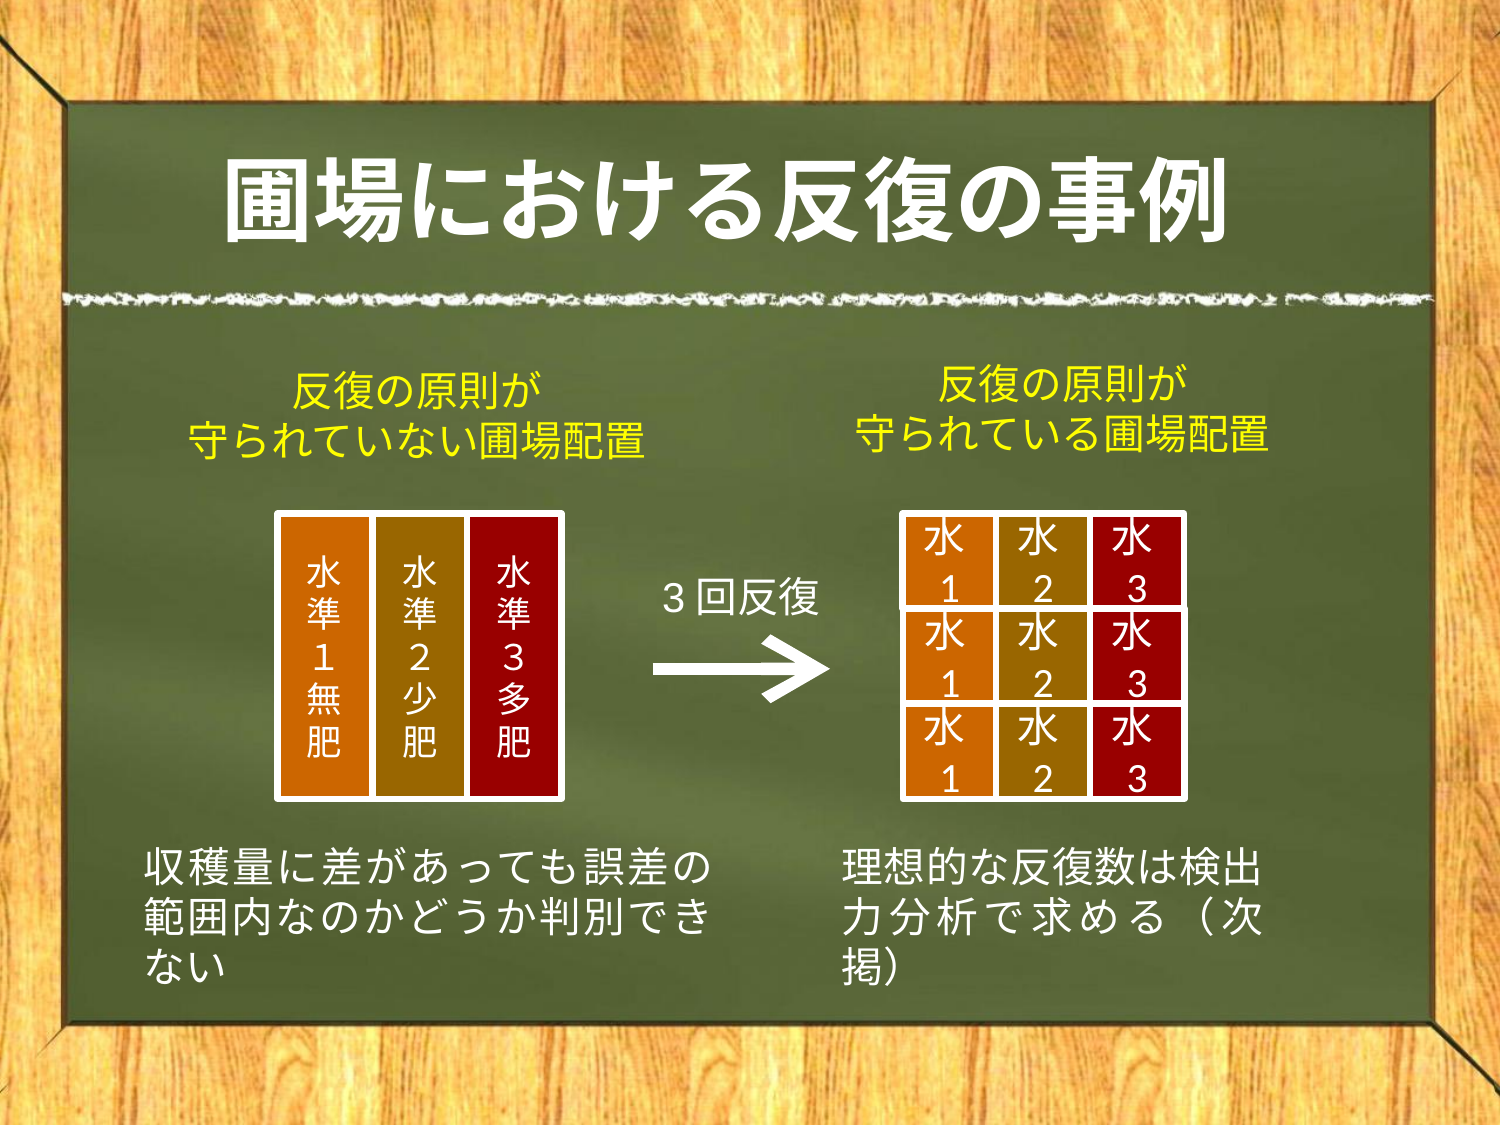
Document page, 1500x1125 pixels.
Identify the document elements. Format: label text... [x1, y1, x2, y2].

text_box 収穫量に差があっても誤差の範囲内なのかどうか判別できない [129, 833, 729, 998]
text_box 水2 [994, 606, 1088, 702]
text_box 反復の原則が 守られていない圃場配置 [173, 357, 661, 473]
title 圃場における反復の事例 [111, 103, 1341, 292]
text_box 水2 [994, 511, 1088, 606]
text_box 理想的な反復数は検出力分析で求める（次掲） [826, 833, 1278, 999]
text_box 水3 [1088, 606, 1187, 702]
text_box 水1 [900, 511, 994, 611]
text_box 水準 ３ 多肥 [465, 511, 564, 801]
text_box 水1 [901, 702, 994, 801]
text_box 3回反復 [647, 513, 836, 628]
text_box 水2 [994, 702, 1088, 801]
text_box 水準 １ 無肥 [275, 511, 370, 801]
text_box 水3 [1088, 702, 1187, 801]
text_box 水1 [901, 606, 994, 702]
picture [0, 0, 1500, 1125]
text_box 反復の原則が 守られている圃場配置 [839, 350, 1286, 466]
text_box 水3 [1088, 511, 1186, 606]
text_box 水準 ２ 少肥 [370, 511, 465, 801]
